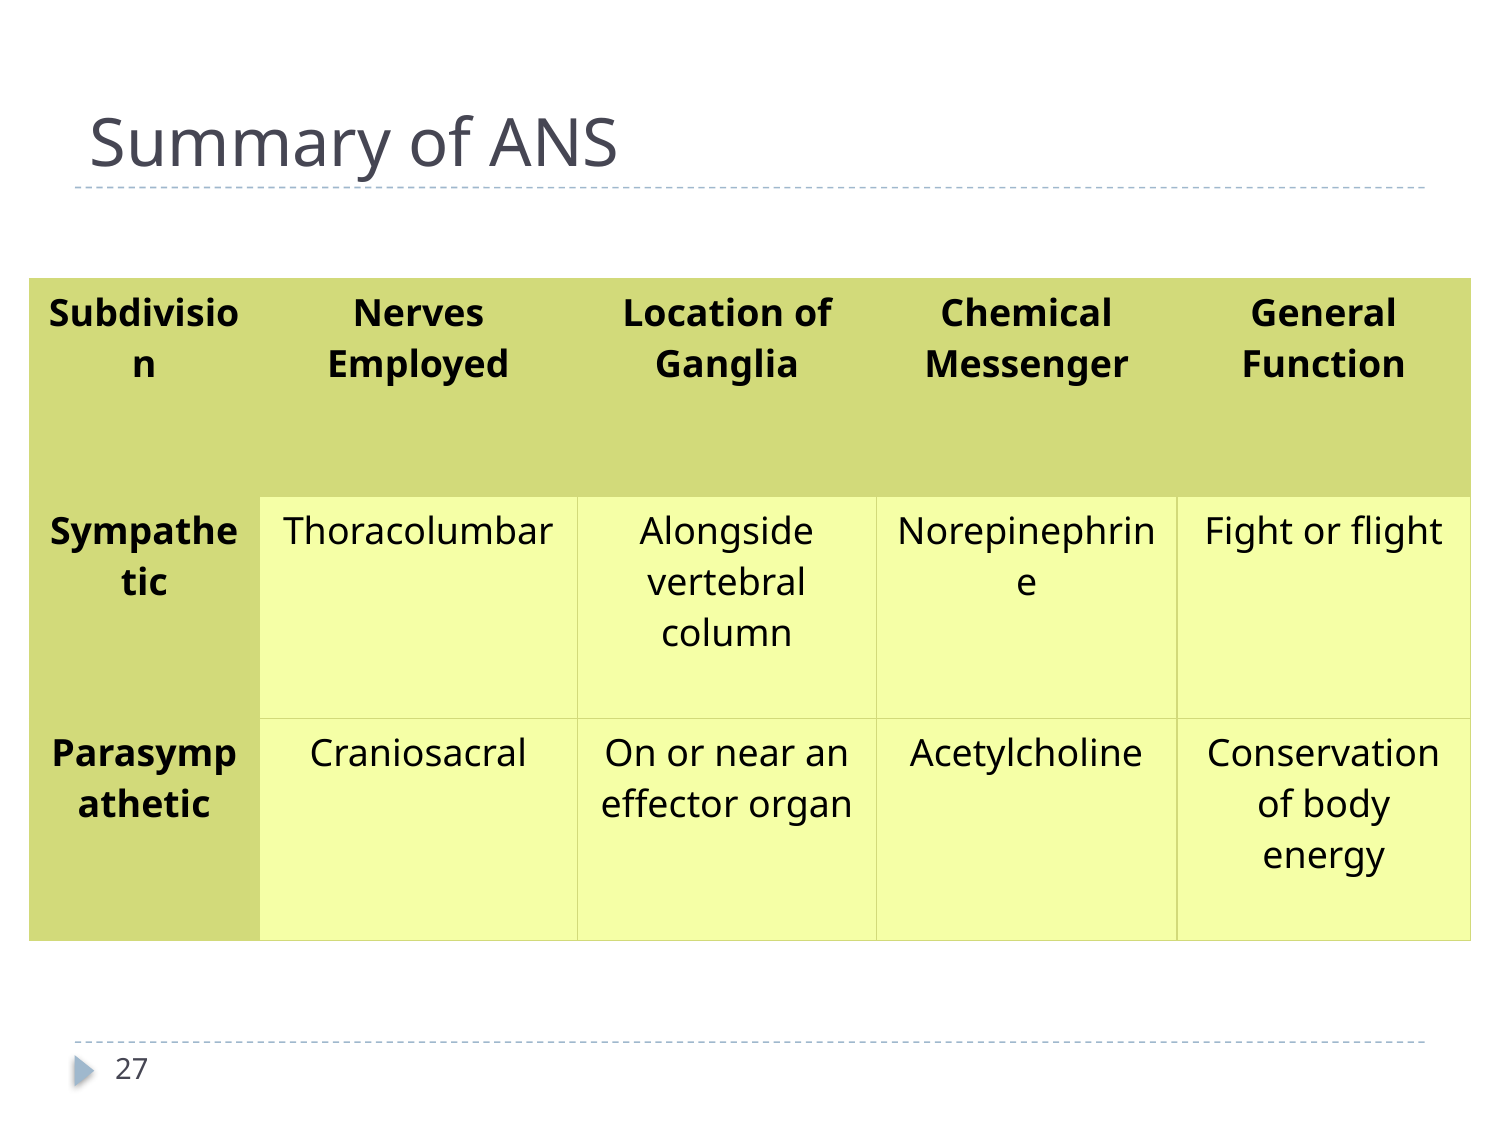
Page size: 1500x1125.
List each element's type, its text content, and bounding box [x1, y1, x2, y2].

table_cell Fight or flight [1178, 497, 1470, 718]
table_header Location of Ganglia [578, 280, 876, 496]
table_header General Function [1178, 280, 1470, 496]
table_header Nerves Employed [260, 280, 577, 496]
title Summary of ANS [75, 24, 1425, 188]
table_cell Acetylcholine [877, 719, 1176, 940]
table_cell Sympathetic [30, 497, 258, 718]
table_cell Norepinephrine [877, 497, 1176, 718]
table_cell Conservation of body energy [1178, 719, 1470, 940]
slide_number 27 [100, 1042, 426, 1103]
table_header Chemical Messenger [877, 280, 1176, 496]
table_cell Craniosacral [260, 719, 577, 940]
table_cell Alongside vertebral column [578, 497, 876, 718]
table_cell Parasympathetic [30, 719, 258, 940]
table_cell On or near an effector organ [578, 719, 876, 940]
table_header Subdivision [30, 280, 258, 496]
table_cell Thoracolumbar [260, 497, 577, 718]
